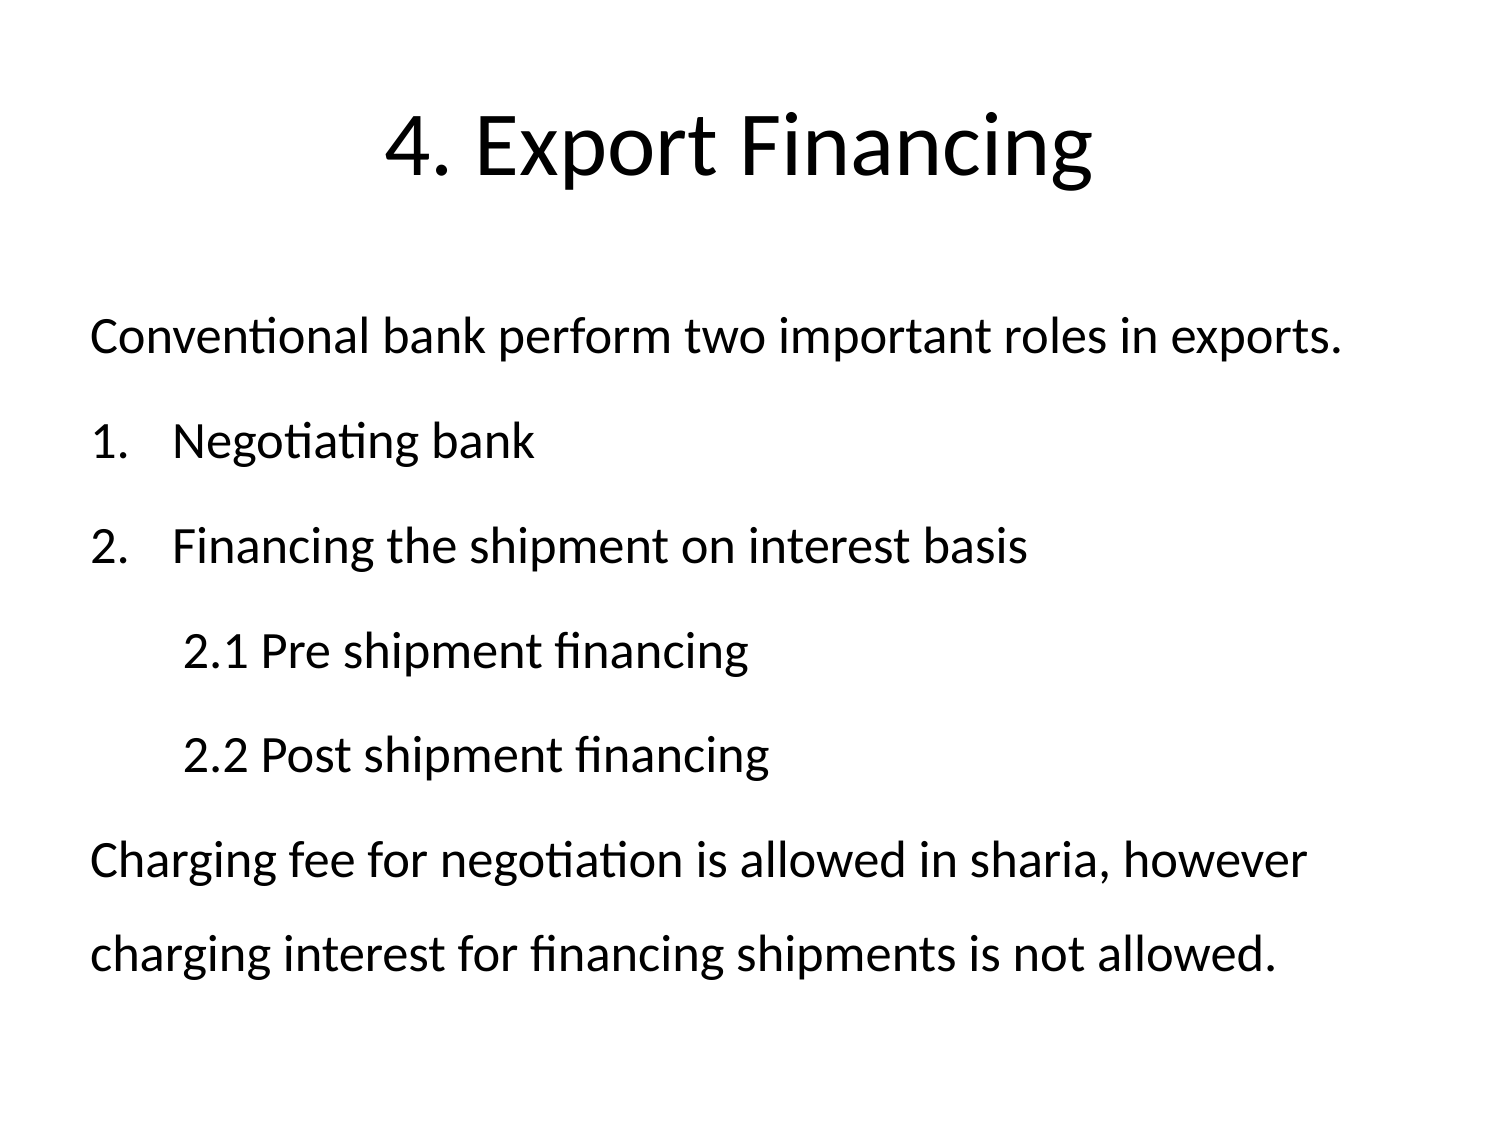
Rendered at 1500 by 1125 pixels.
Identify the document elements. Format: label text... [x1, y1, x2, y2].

list Conventional bank perform two important roles in exports. Negotiating bank Financing the shipment on interest basis 2.1 Pre shipment financing 2.2 Post shipment financing Charging fee for negotiation is allowed in sharia, however charging interest for financing shipments is not allowed. [75, 262, 1425, 1005]
title 4. Export Financing [75, 45, 1425, 233]
